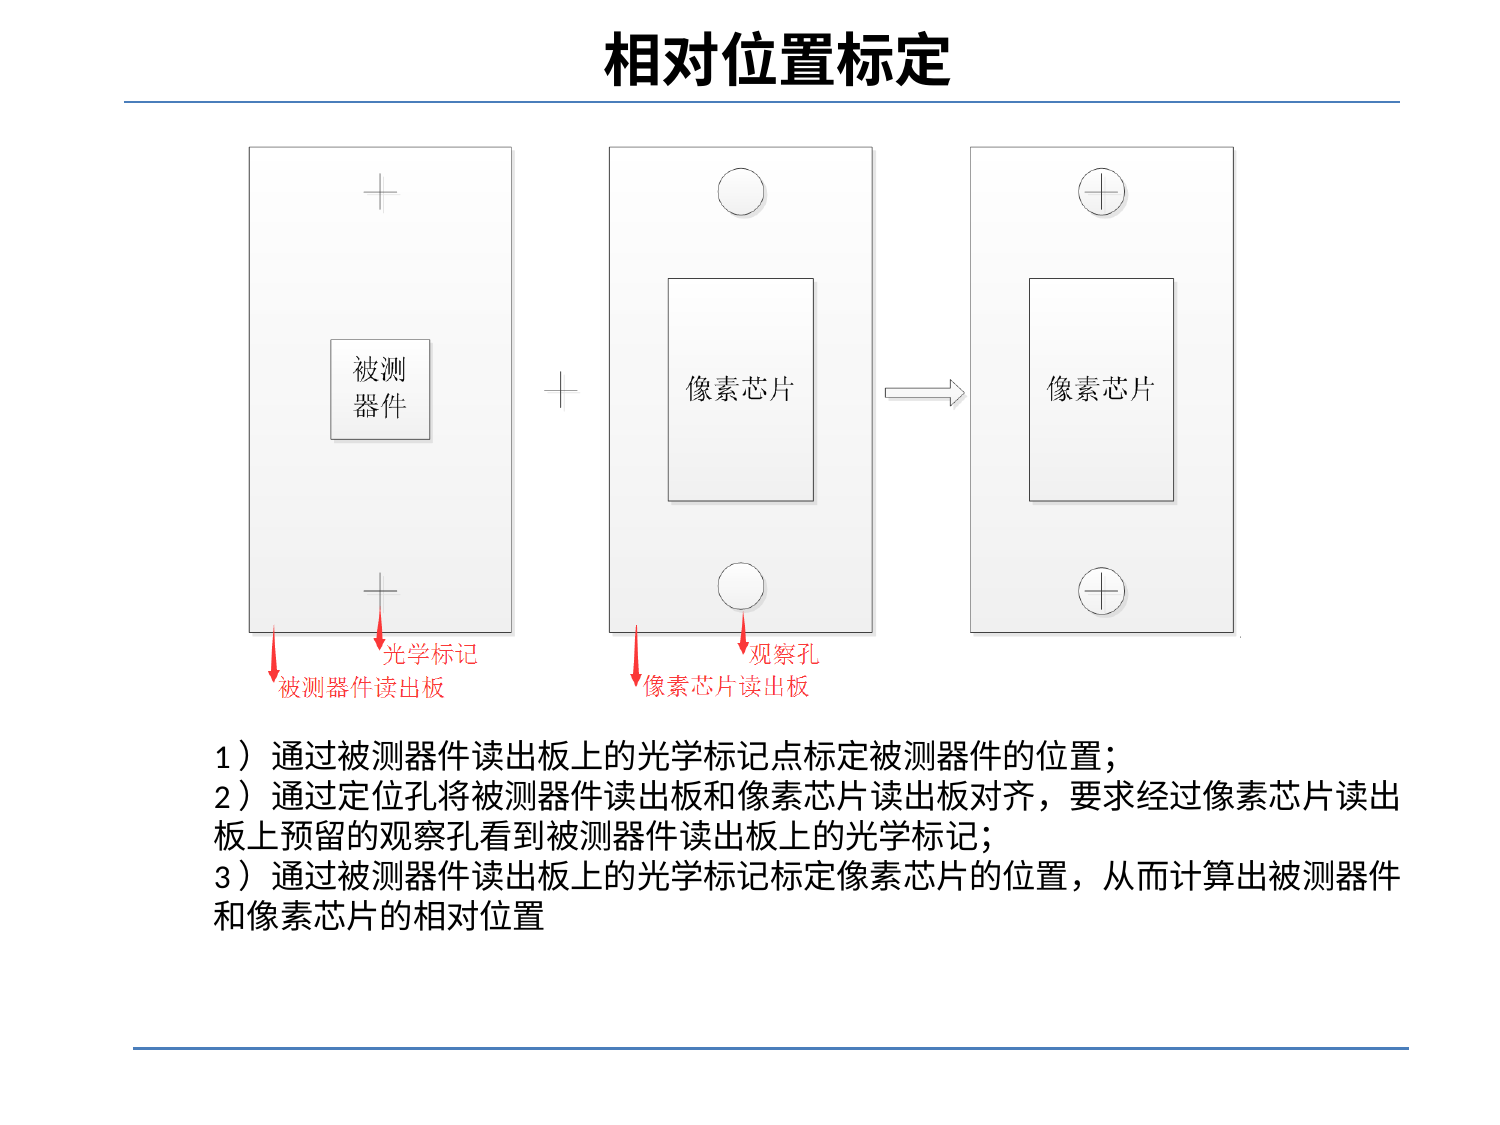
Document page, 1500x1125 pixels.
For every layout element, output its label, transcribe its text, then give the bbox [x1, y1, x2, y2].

text_box 1）通过被测器件读出板上的光学标记点标定被测器件的位置； 2）通过定位孔将被测器件读出板和像素芯片读出板对齐，要求经过像素芯片读出板上预留的观察孔看到被测器件读出板上的光学标记； 3）通过被测器件读出板上的光学标记标定像素芯片的位置，从而计算出被测器件和像素芯片的相对位置 [123, 727, 1424, 943]
text_box [0, 0, 1500, 104]
picture [235, 116, 1241, 702]
text_box 相对位置标定 [513, 16, 1069, 101]
